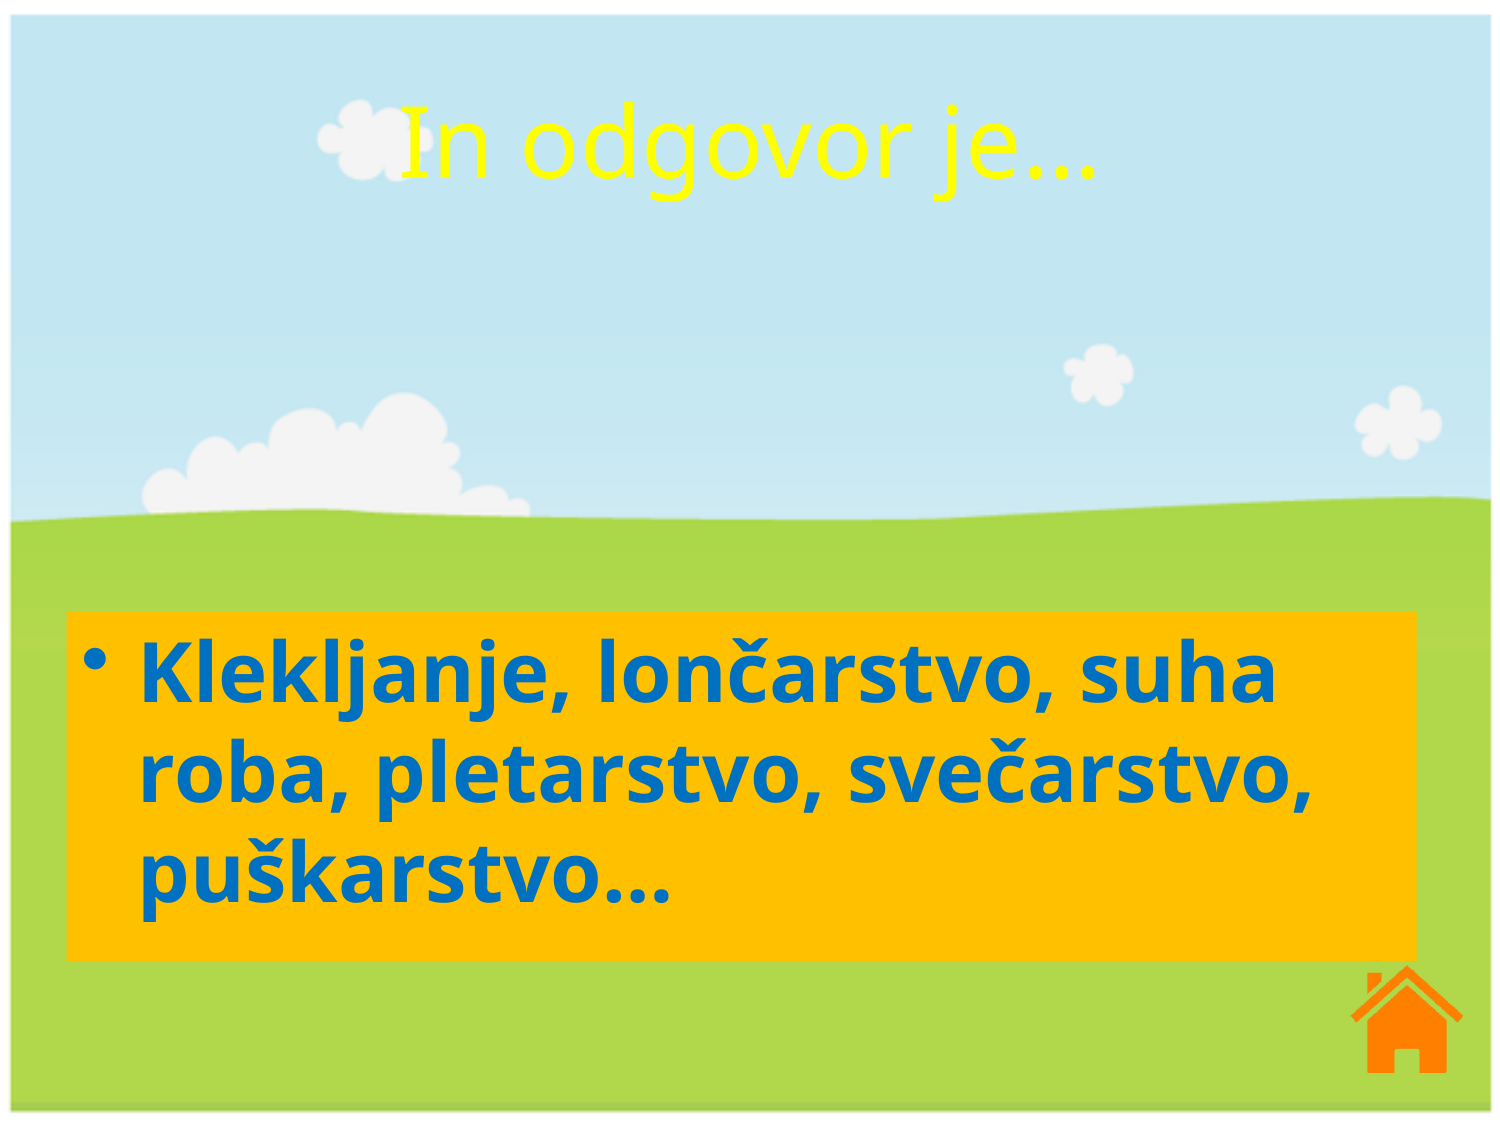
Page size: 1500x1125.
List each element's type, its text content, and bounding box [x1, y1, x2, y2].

picture [0, 0, 1500, 1125]
title In odgovor je… [74, 44, 1426, 233]
list Klekljanje, lončarstvo, suha roba, pletarstvo, svečarstvo, puškarstvo… [66, 610, 1417, 962]
